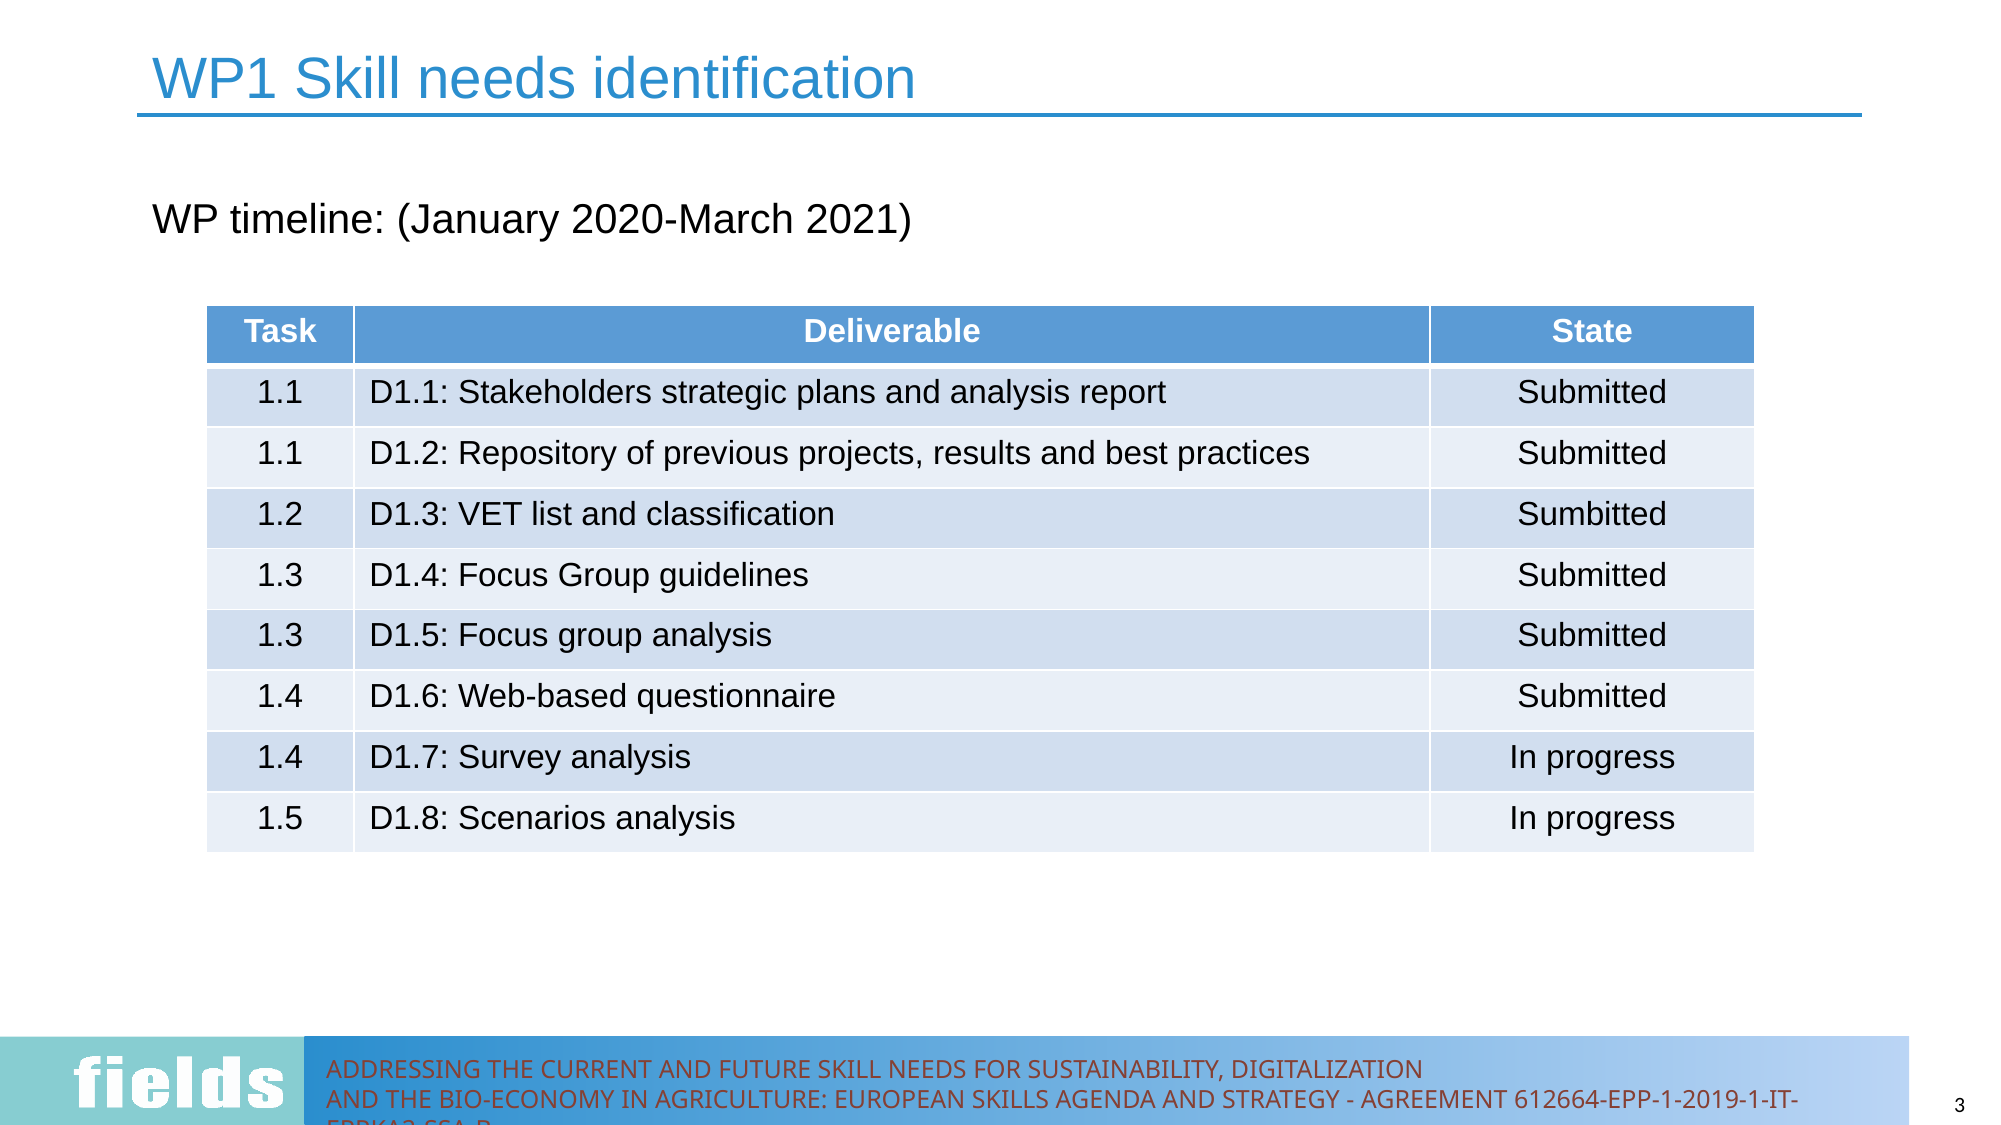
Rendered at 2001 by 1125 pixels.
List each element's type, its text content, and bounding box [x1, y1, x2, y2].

table_cell Sumbitted [1431, 489, 1754, 548]
table_cell 1.3 [207, 610, 353, 669]
table_cell D1.7: Survey analysis [355, 732, 1429, 791]
table_cell 1.5 [207, 793, 353, 852]
table_cell D1.6: Web-based questionnaire [355, 671, 1429, 730]
table_cell D1.1: Stakeholders strategic plans and analysis report [355, 369, 1429, 426]
table_cell 1.1 [207, 428, 353, 487]
table_cell In progress [1431, 793, 1754, 852]
table_cell 1.1 [207, 369, 353, 426]
table_cell D1.8: Scenarios analysis [355, 793, 1429, 852]
table_cell Submitted [1431, 671, 1754, 730]
table_cell D1.4: Focus Group guidelines [355, 549, 1429, 609]
table_cell Submitted [1431, 369, 1754, 426]
table_header Deliverable [355, 306, 1429, 363]
picture [70, 1056, 283, 1108]
table_cell 1.4 [207, 732, 353, 791]
table_cell Submitted [1431, 428, 1754, 487]
table_cell D1.3: VET list and classification [355, 489, 1429, 548]
table_header Task [207, 306, 353, 363]
text_box WP timeline: (January 2020-March 2021) [137, 184, 1863, 250]
table_cell D1.5: Focus group analysis [355, 610, 1429, 669]
table_cell In progress [1431, 732, 1754, 791]
table_cell Submitted [1431, 610, 1754, 669]
table_cell 1.2 [207, 489, 353, 548]
slide_number 3 [1530, 1085, 1981, 1123]
text_box WP1 Skill needs identification [137, 40, 1863, 130]
table_cell D1.2: Repository of previous projects, results and best practices [355, 428, 1429, 487]
table_cell 1.4 [207, 671, 353, 730]
table_header State [1431, 306, 1754, 363]
table_cell Submitted [1431, 549, 1754, 609]
table_cell 1.3 [207, 549, 353, 609]
